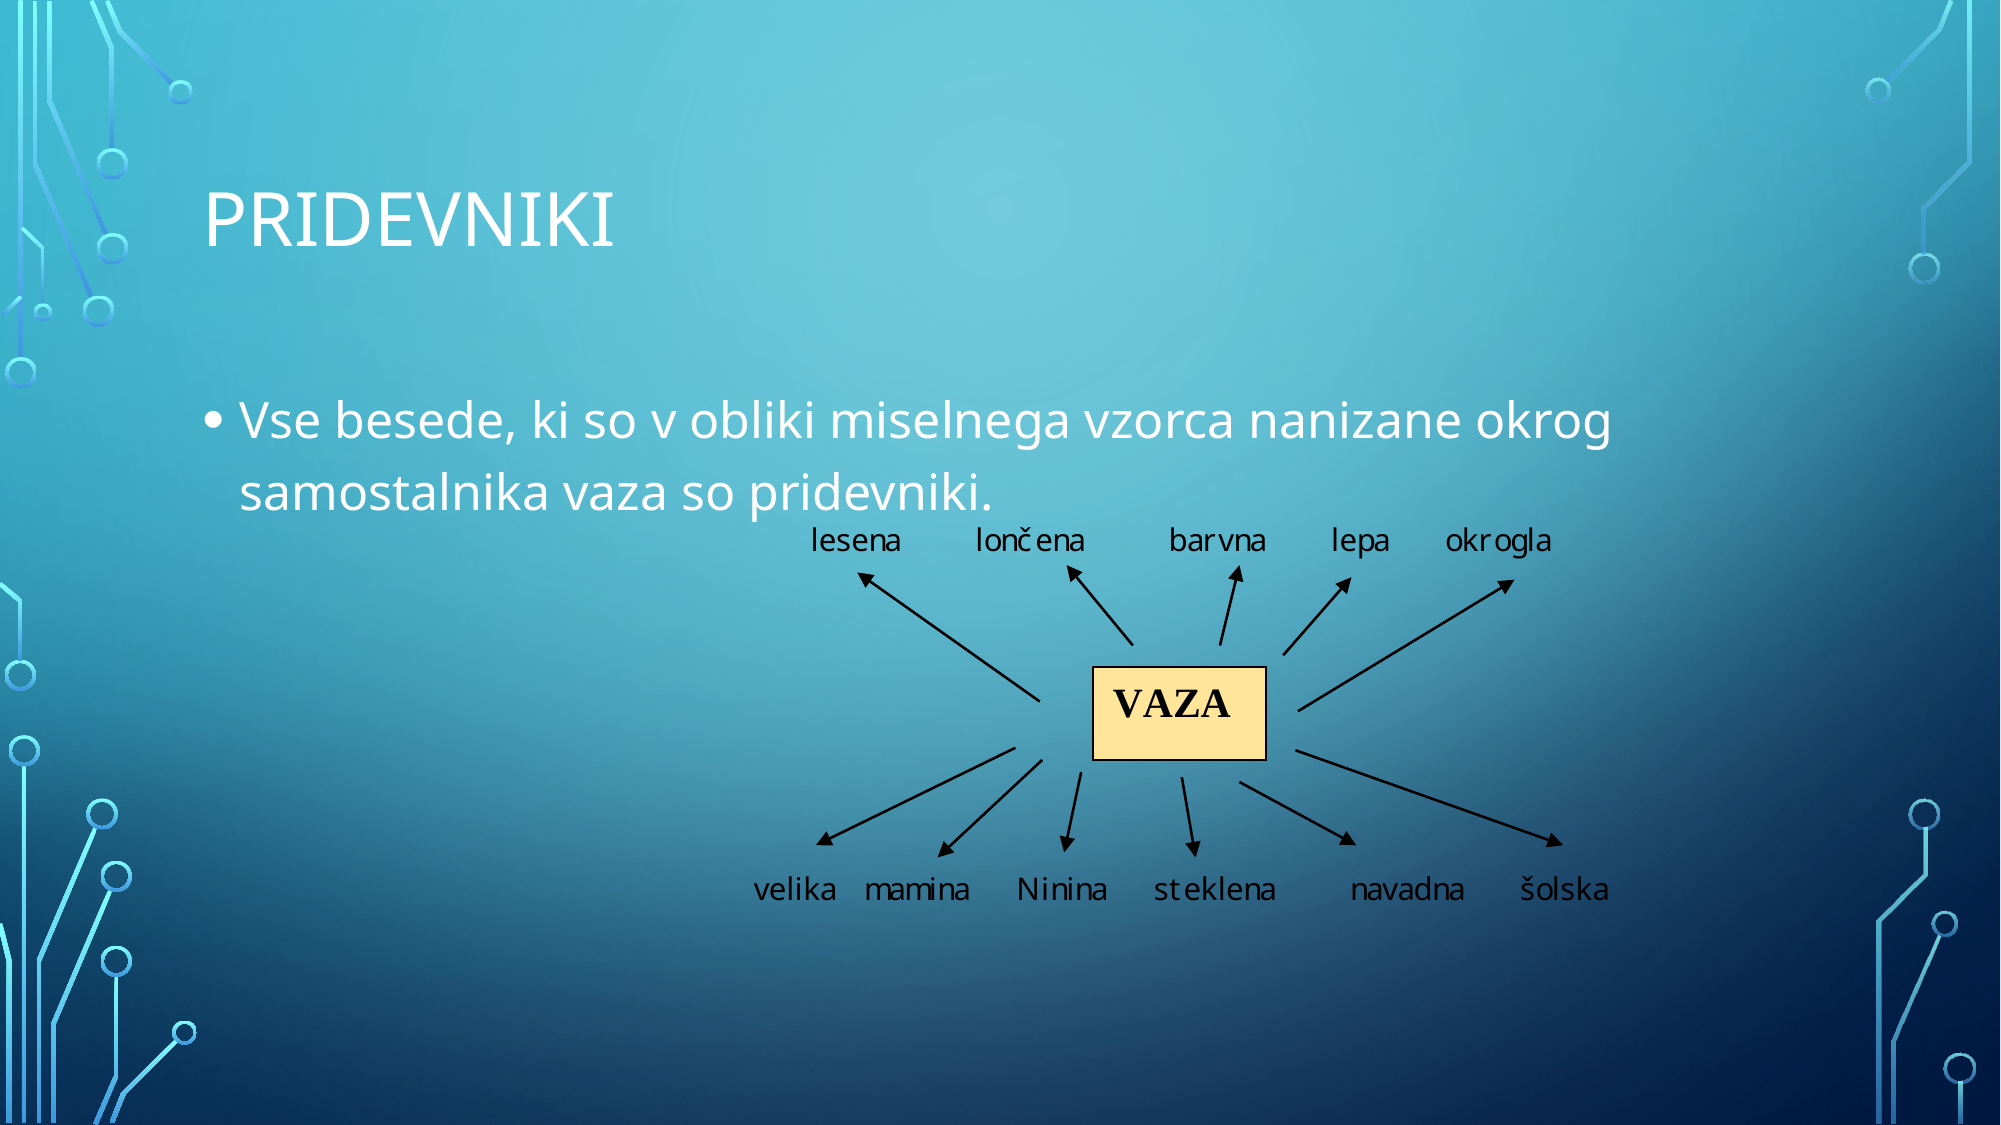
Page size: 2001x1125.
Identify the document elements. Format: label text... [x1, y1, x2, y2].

title pridevniki [187, 101, 1813, 344]
picture [590, 517, 1773, 910]
list Vse besede, ki so v obliki miselnega vzorca nanizane okrog samostalnika vaza so pridevniki. [187, 369, 1813, 950]
